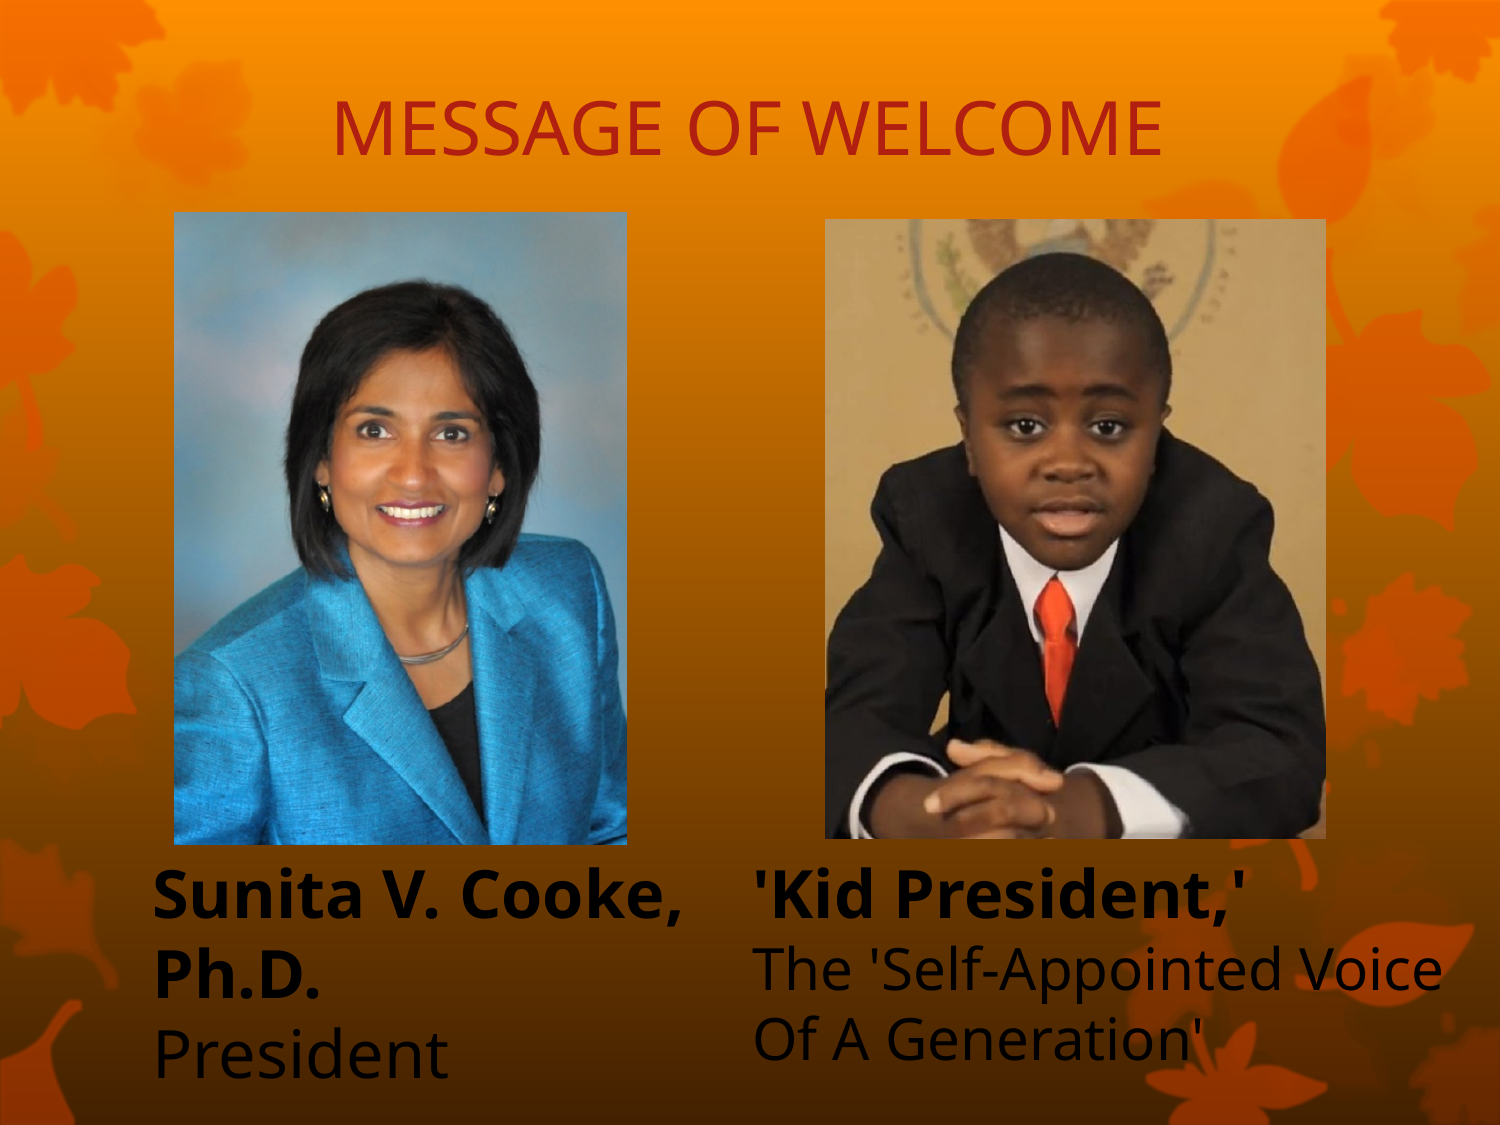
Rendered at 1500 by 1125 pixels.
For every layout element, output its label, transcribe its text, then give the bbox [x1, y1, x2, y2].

text_box Sunita V. Cooke, Ph.D. President [137, 844, 763, 1100]
picture [824, 218, 1327, 839]
text_box 'Kid President,' The 'Self-Appointed Voice Of A Generation' [737, 844, 1500, 1080]
title MESSAGE OF WELCOME [0, 62, 1499, 188]
picture [174, 211, 628, 846]
